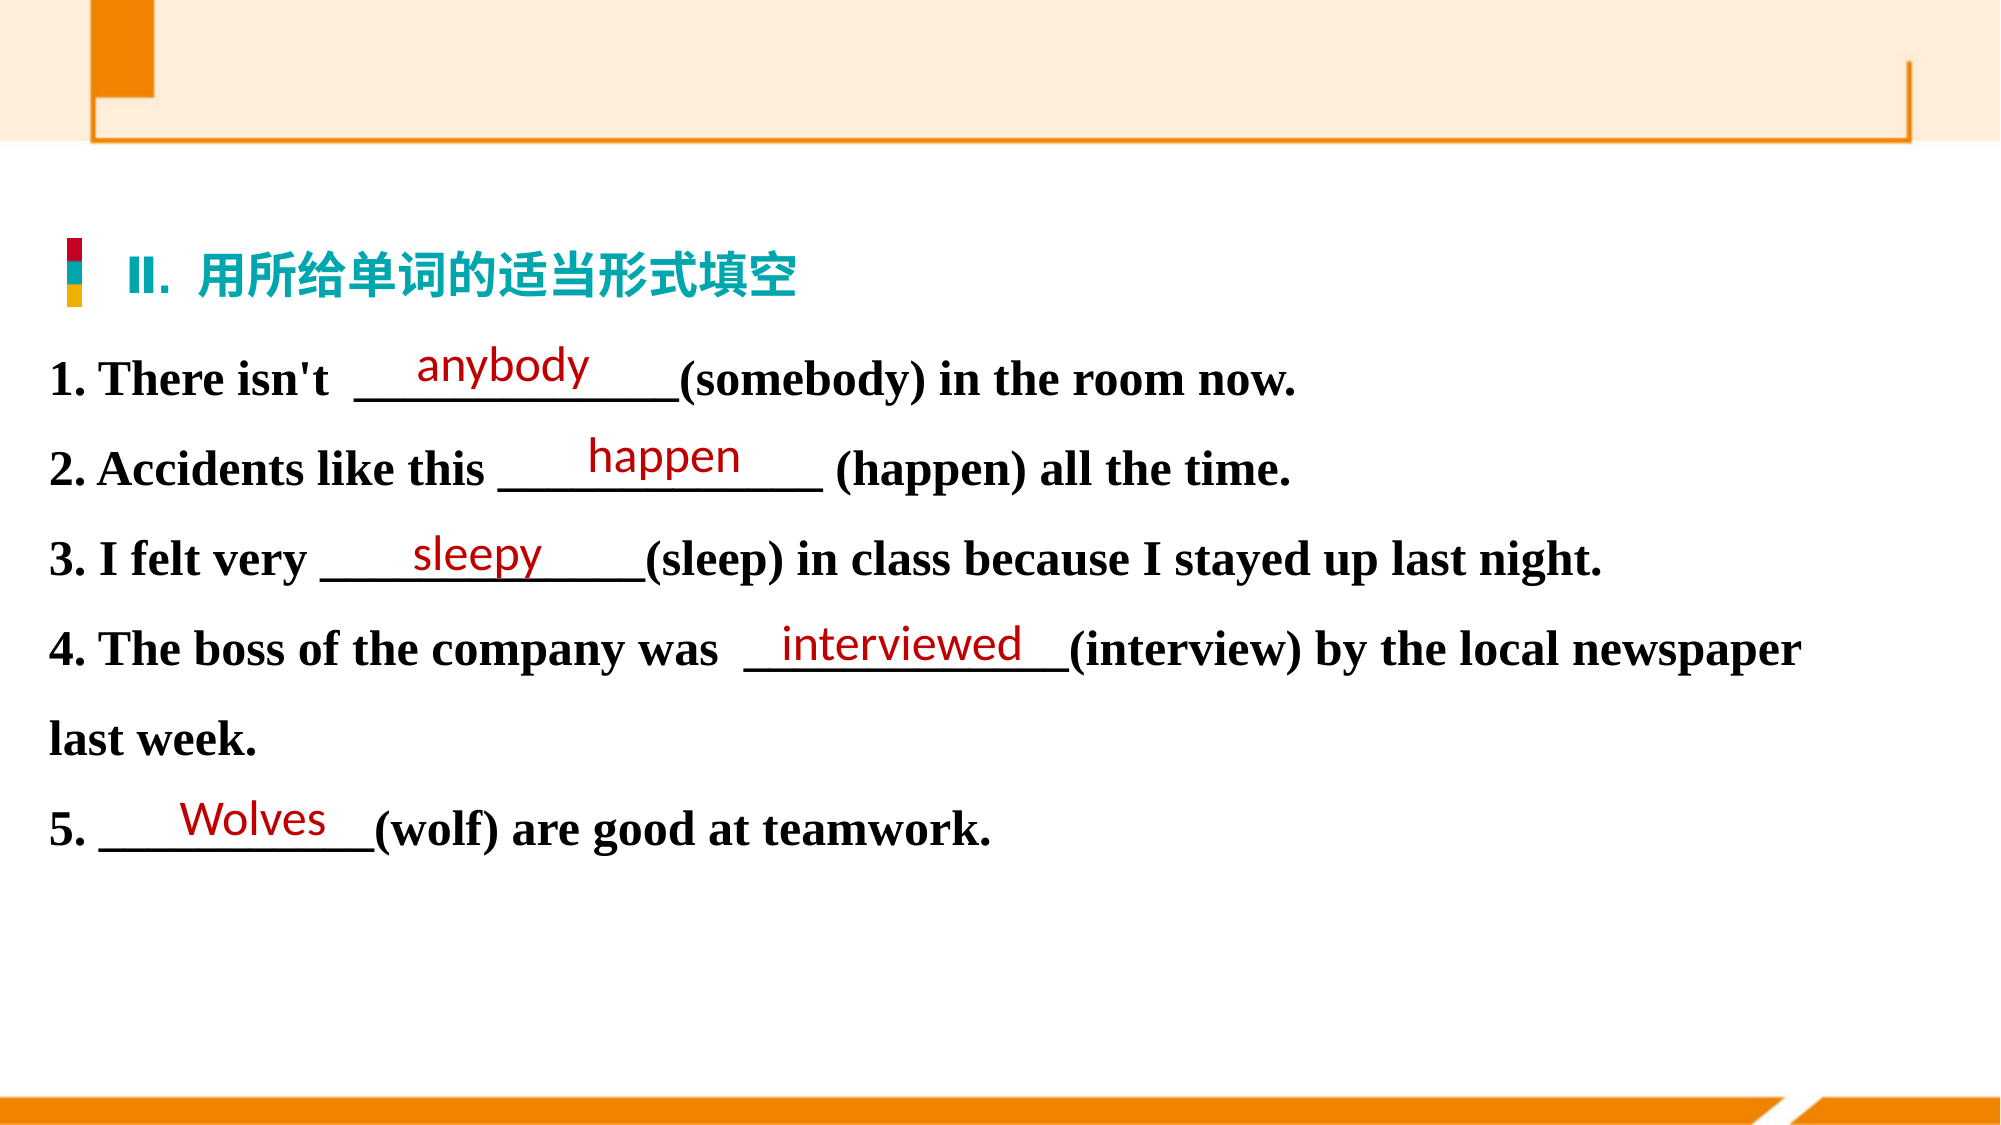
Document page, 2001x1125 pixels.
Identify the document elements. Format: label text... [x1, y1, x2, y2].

text_box anybody [401, 323, 667, 399]
text_box Ⅱ. 用所给单词的适当形式填空 [110, 236, 813, 312]
text_box sleepy [398, 512, 558, 588]
text_box interviewed [766, 603, 1101, 678]
picture [0, 0, 2001, 1125]
text_box happen [572, 414, 819, 490]
text_box 1. There isn't _____________(somebody) in the room now. 2. Accidents like this _____________ (happen) all the time. 3. I felt very _____________(sleep) in class because I stayed up last night. 4. The boss of the company was _____________(interview) by the local newspaper last week. 5. ___________(wolf) are good at teamwork. [34, 307, 1900, 863]
text_box Wolves [164, 777, 342, 853]
